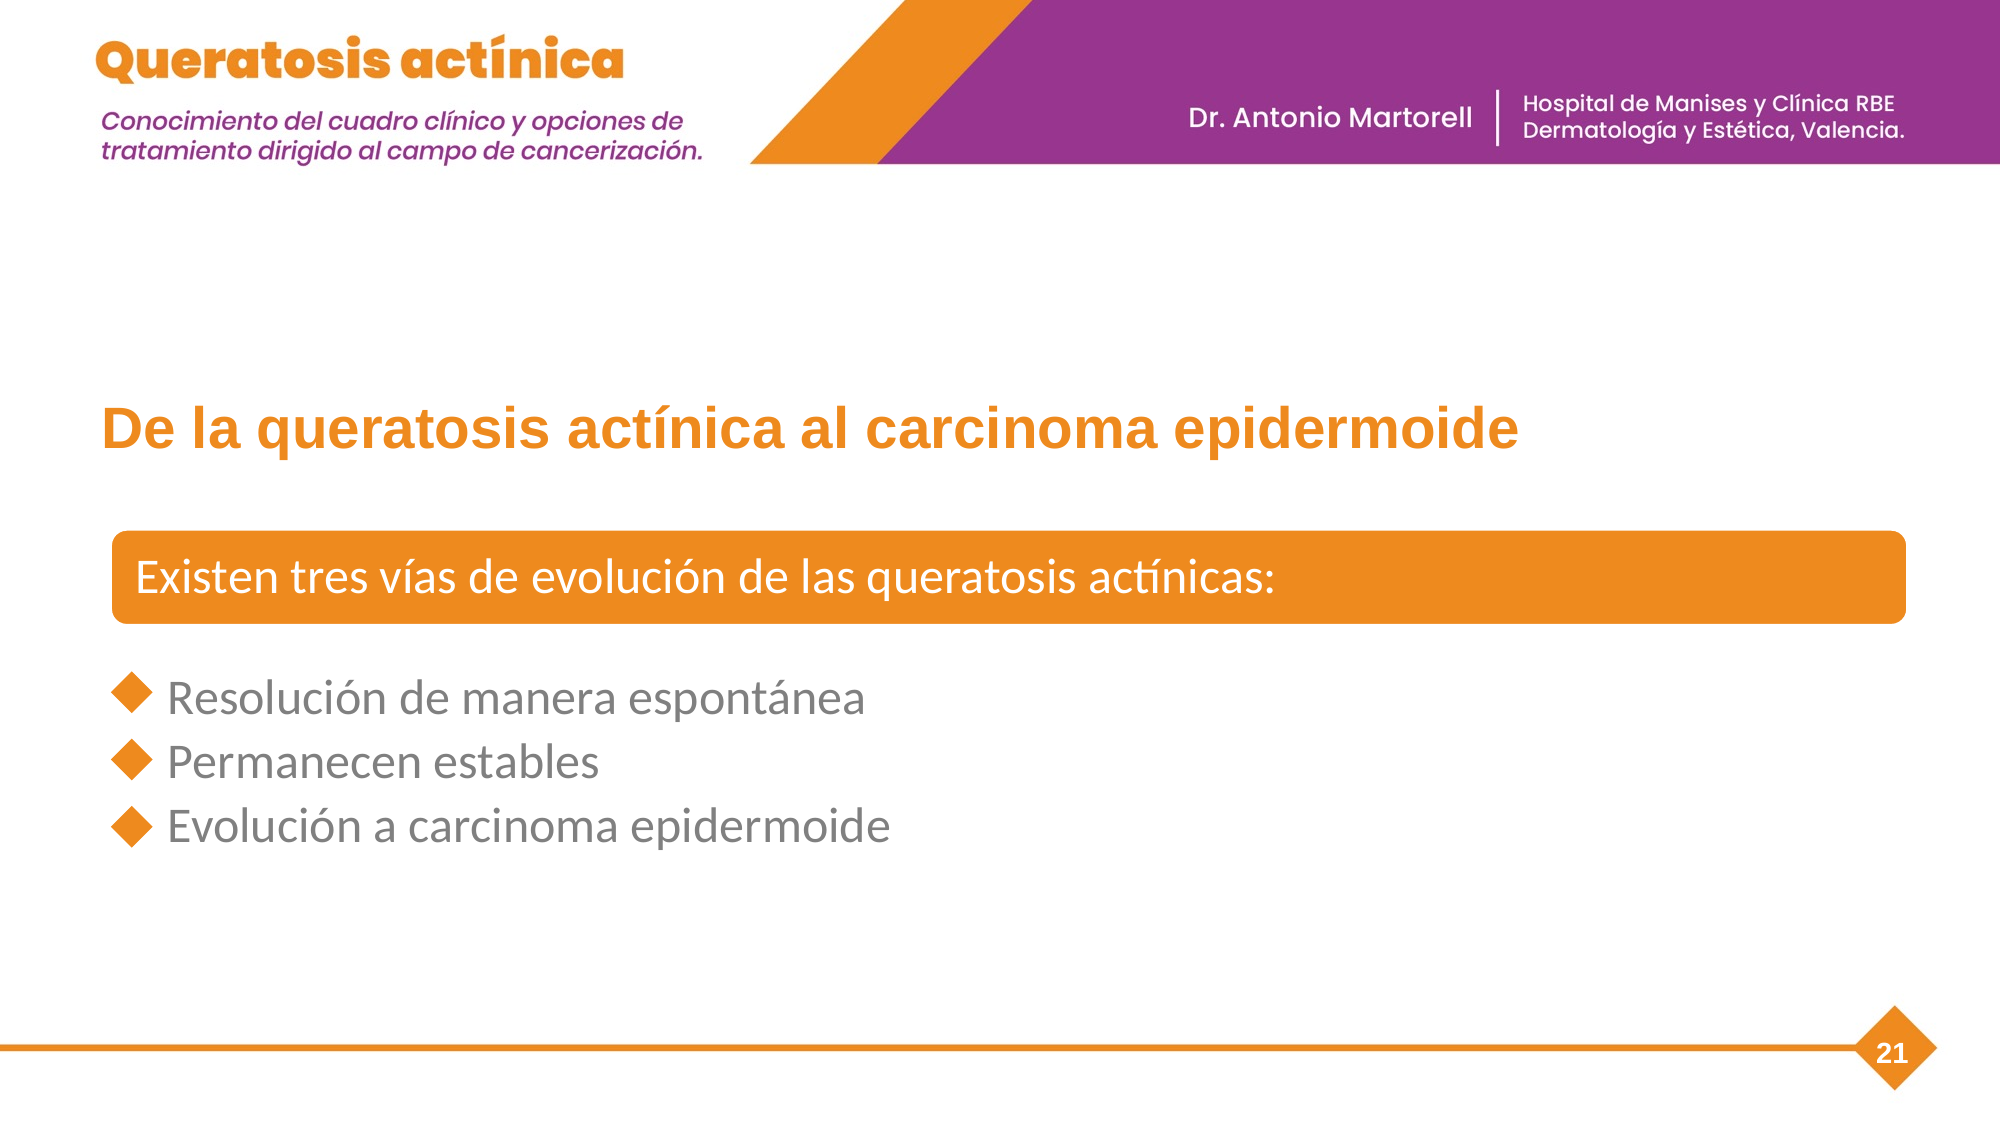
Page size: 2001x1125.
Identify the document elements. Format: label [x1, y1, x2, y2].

picture [0, 0, 2000, 1125]
text_box [110, 457, 1908, 902]
